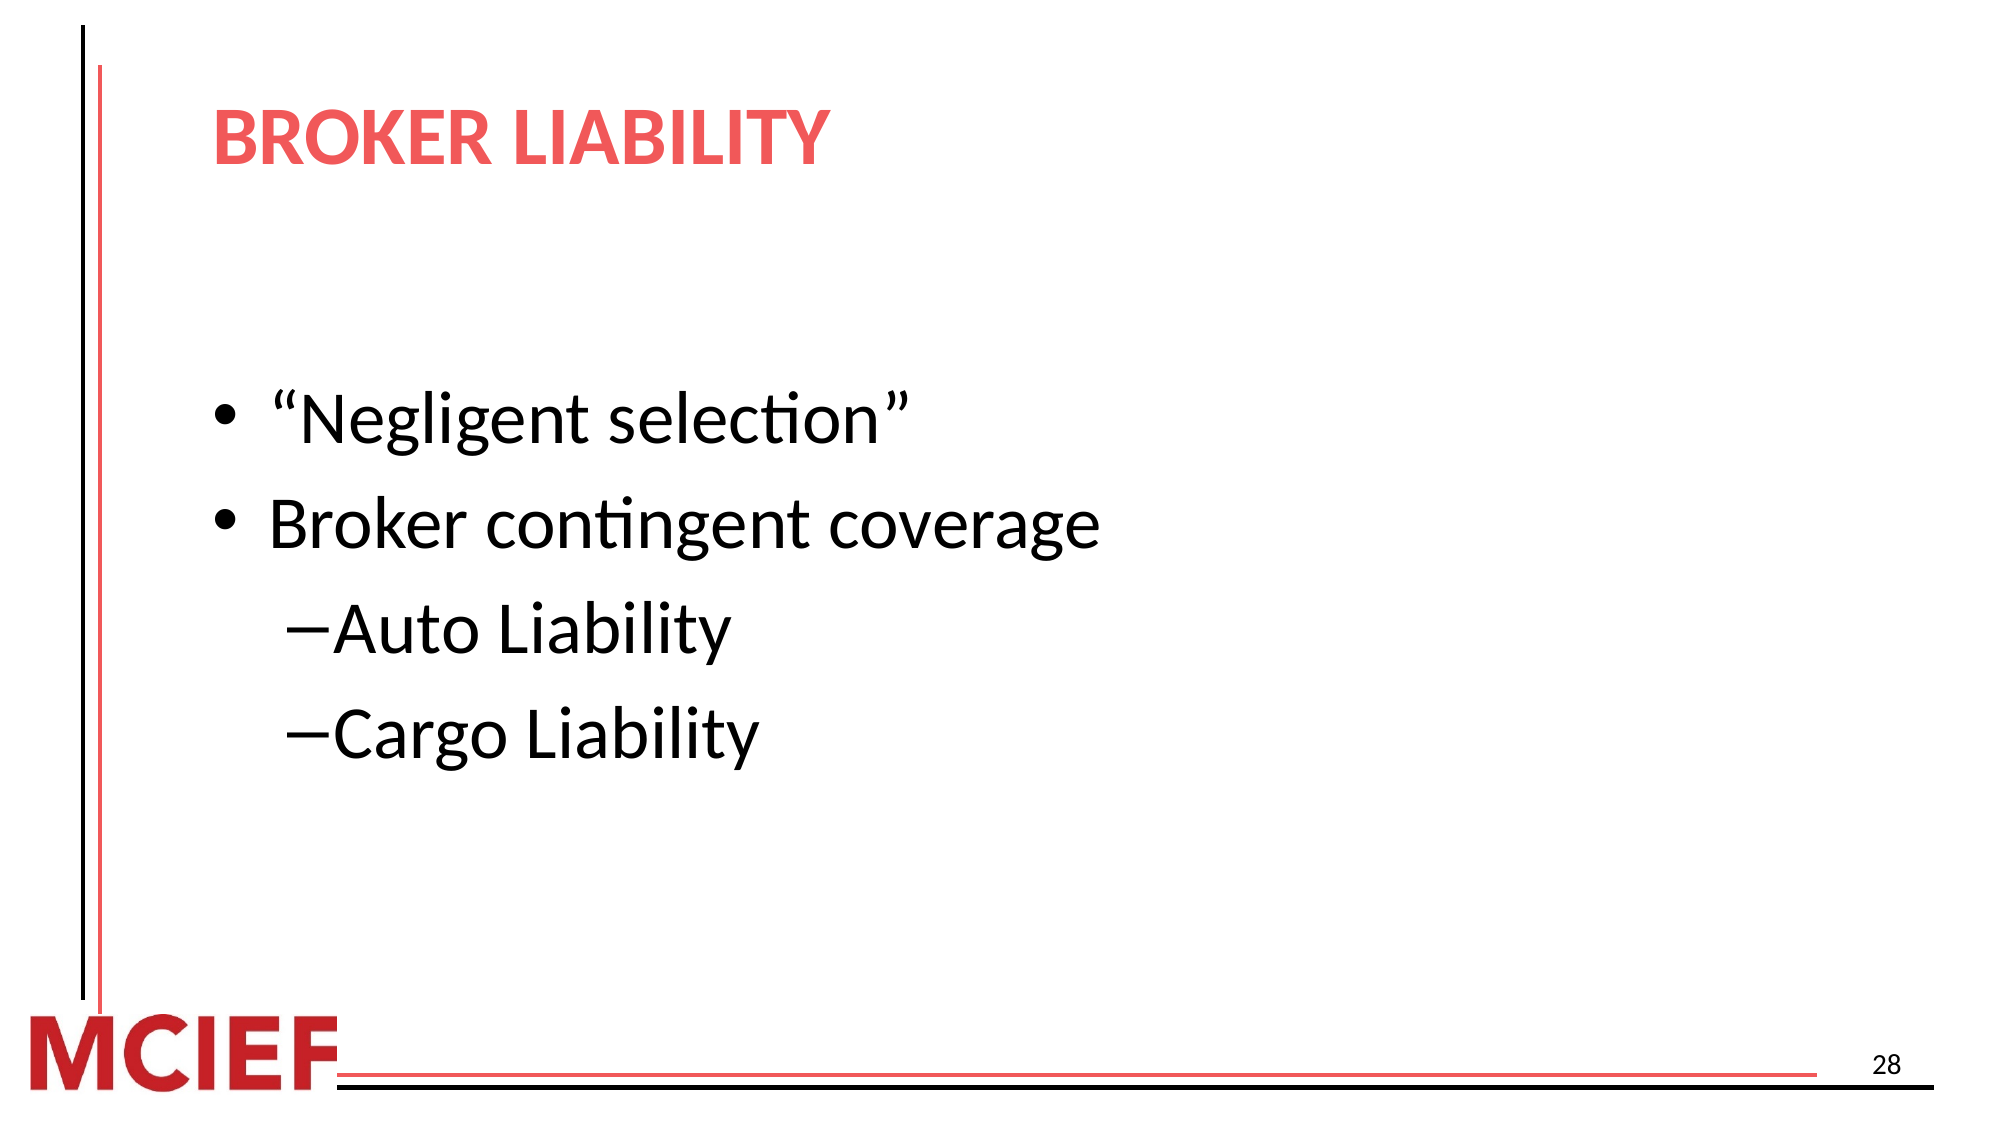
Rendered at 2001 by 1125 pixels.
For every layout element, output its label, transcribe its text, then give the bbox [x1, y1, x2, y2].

slide_number 28 [1449, 1037, 1917, 1098]
title BROKER LIABILITY [197, 37, 1884, 225]
picture [30, 1014, 337, 1098]
list “Negligent selection” Broker contingent coverage Auto Liability Cargo Liability [197, 256, 1884, 1007]
